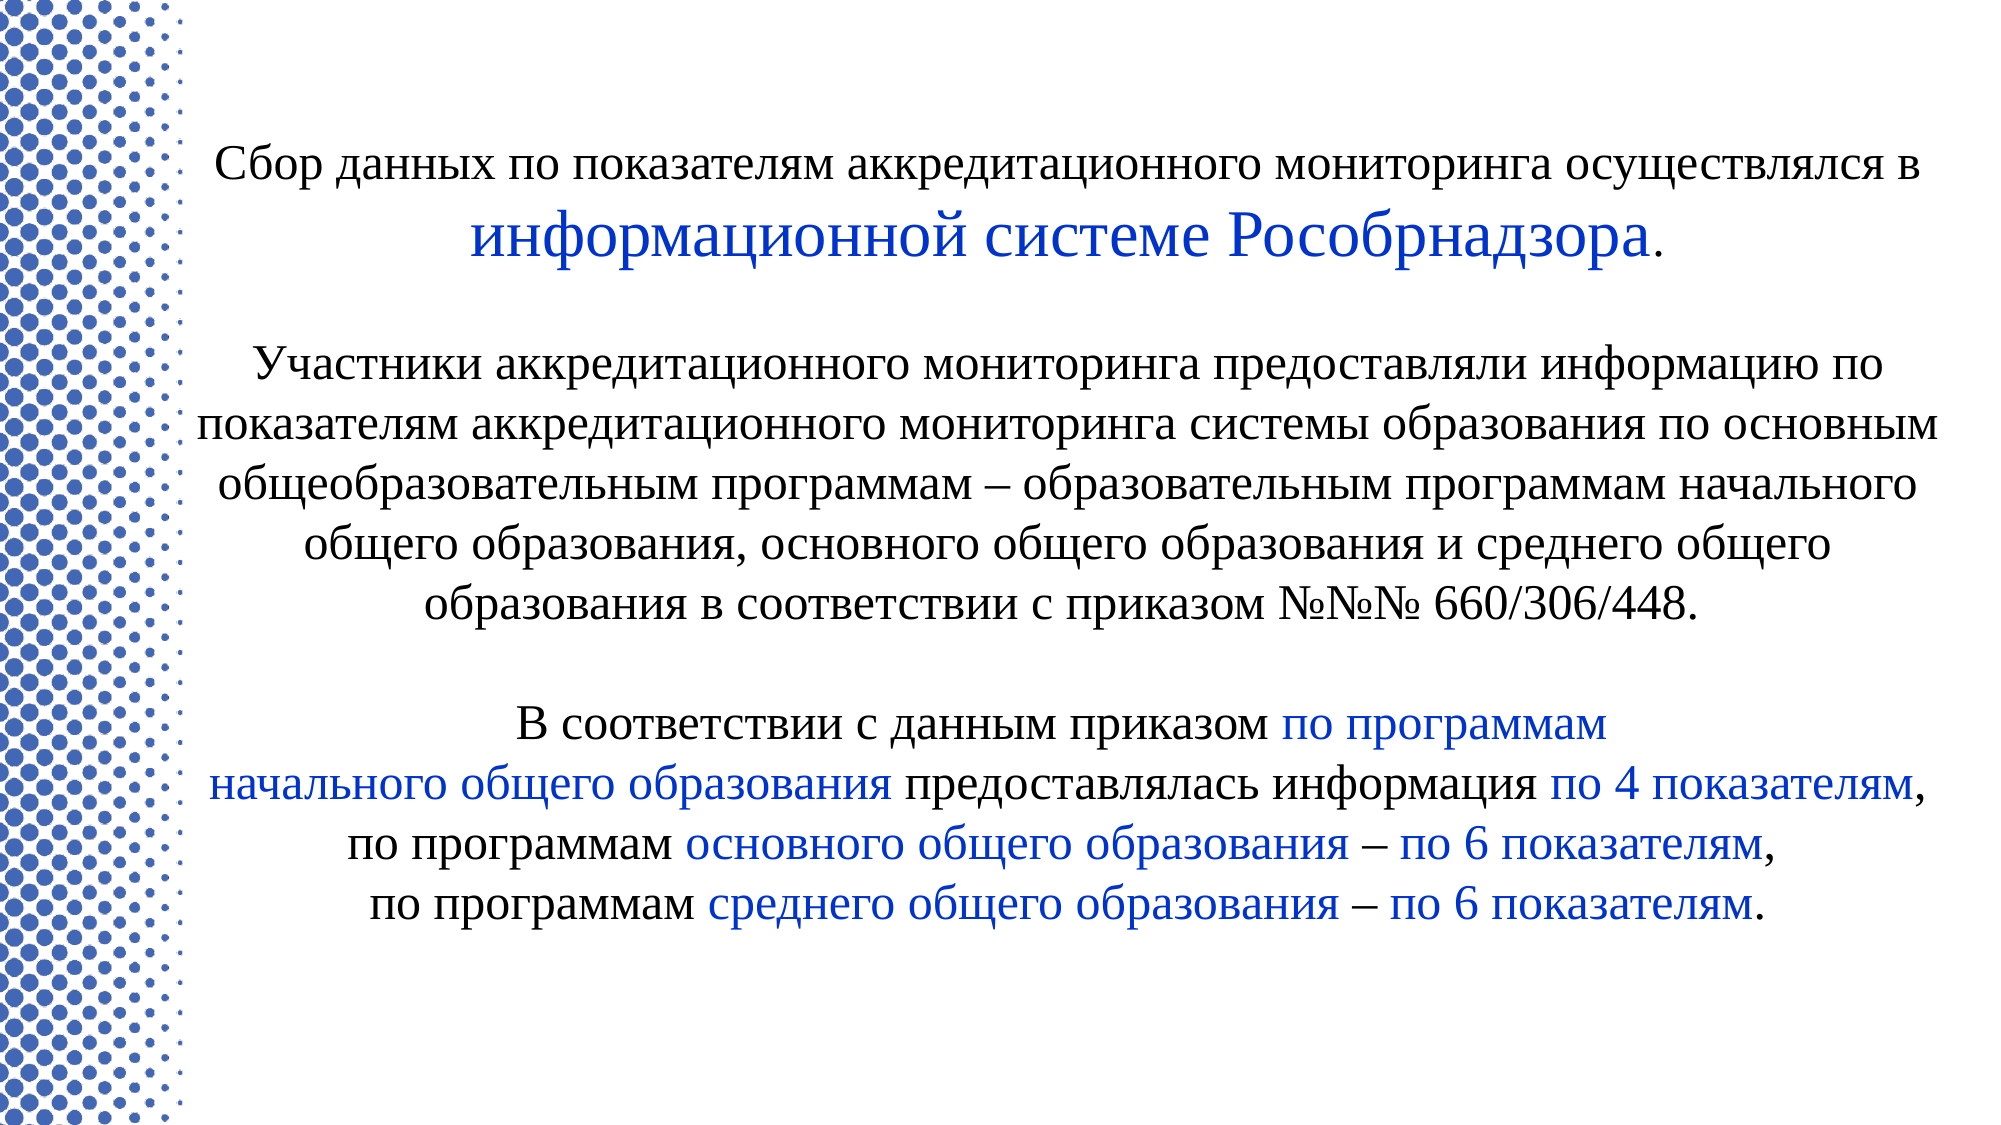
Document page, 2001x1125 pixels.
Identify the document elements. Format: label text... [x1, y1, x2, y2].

picture [0, 0, 183, 1125]
text_box Сбор данных по показателям аккредитационного мониторинга осуществлялся в информационной системе Рособрнадзора. Участники аккредитационного мониторинга предоставляли информацию по показателям аккредитационного мониторинга системы образования по основным общеобразовательным программам – образовательным программам начального общего образования, основного общего образования и среднего общего образования в соответствии с приказом №№№ 660/306/448. В соответствии с данным приказом по программам начального общего образования предоставлялась информация по 4 показателям, по программам основного общего образования – по 6 показателям, по программам среднего общего образования – по 6 показателям. [183, 122, 1969, 937]
